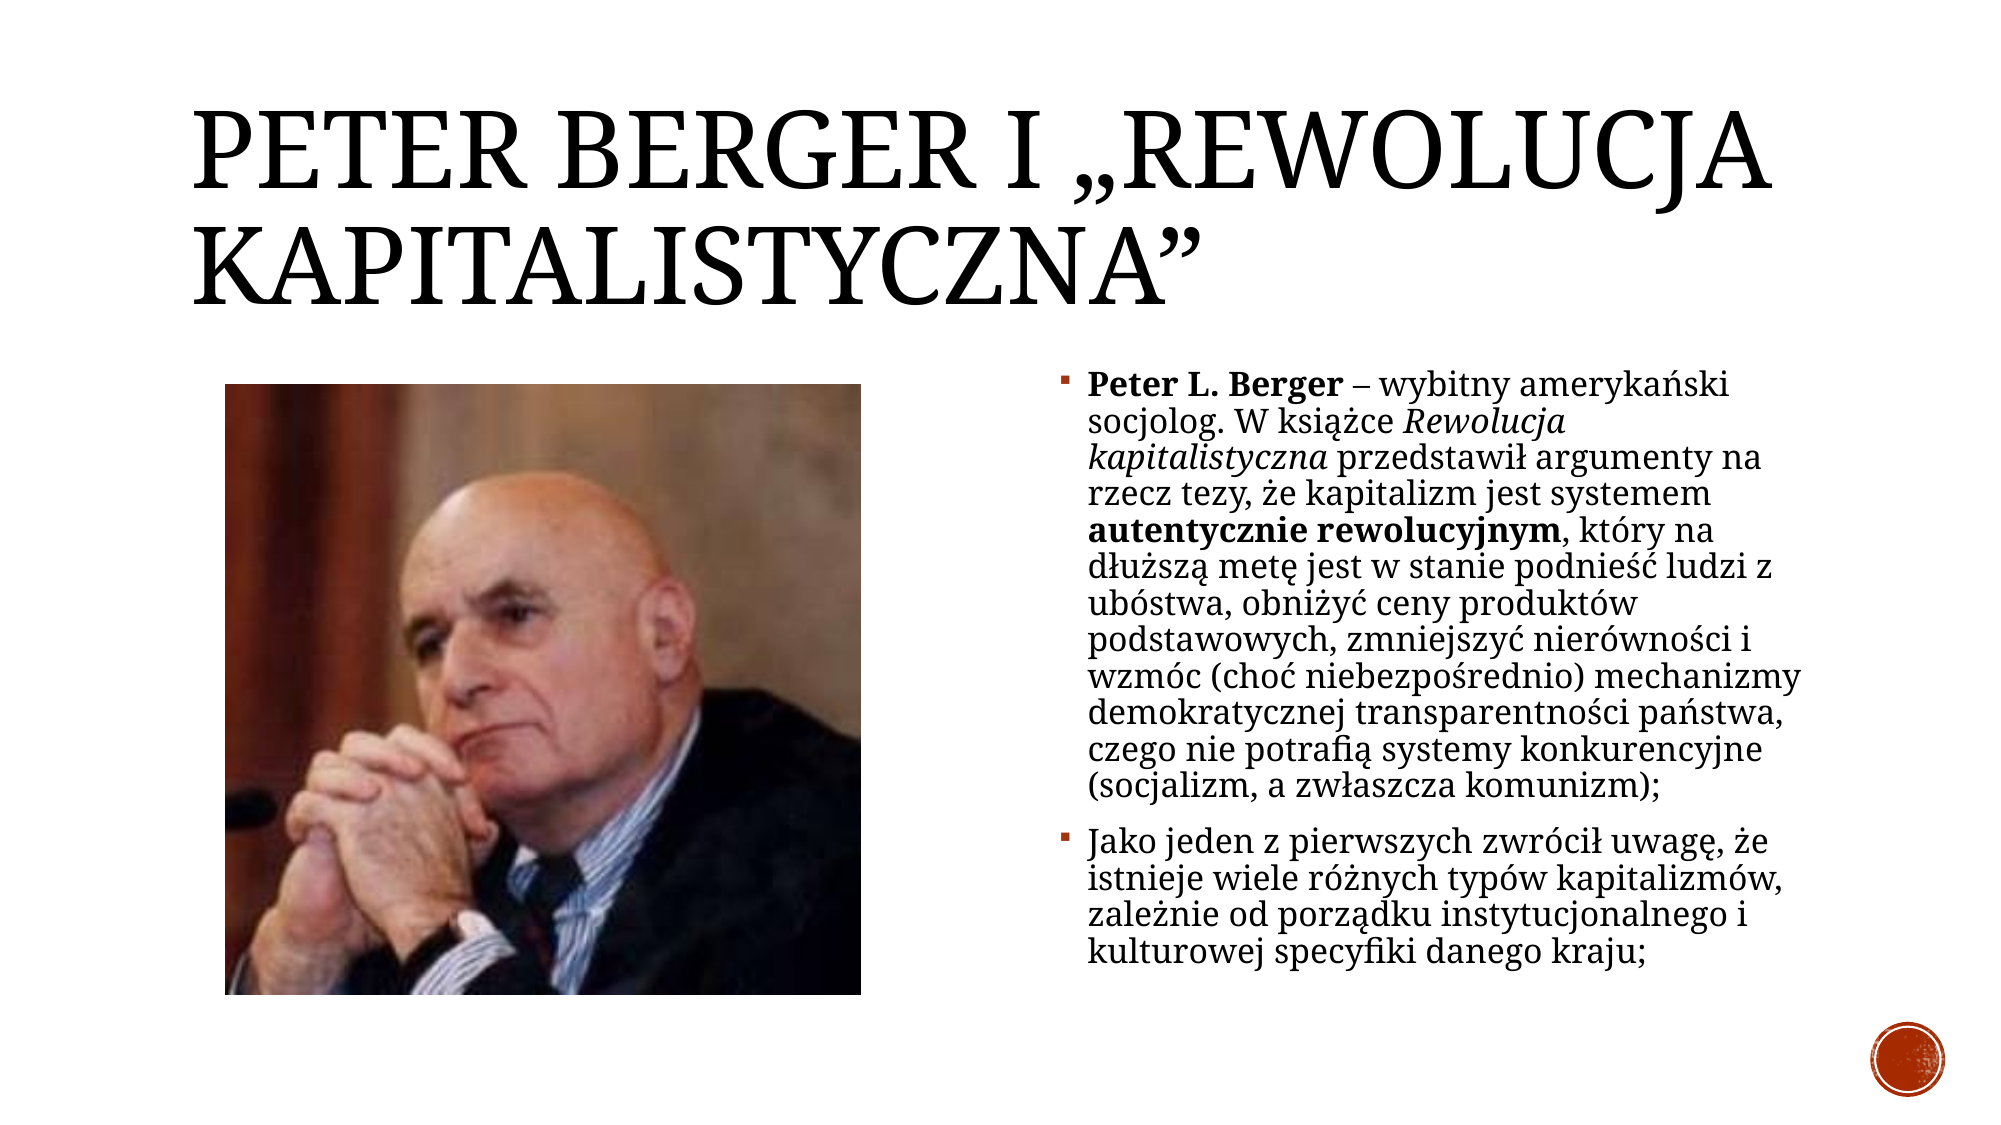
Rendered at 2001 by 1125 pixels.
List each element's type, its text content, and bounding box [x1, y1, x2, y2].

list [229, 387, 859, 993]
title Peter Berger i „rewolucja kapitalistyczna” [175, 79, 1826, 344]
list Peter L. Berger – wybitny amerykański socjolog. W książce Rewolucja kapitalistyczna przedstawił argumenty na rzecz tezy, że kapitalizm jest systemem autentycznie rewolucyjnym, który na dłuższą metę jest w stanie podnieść ludzi z ubóstwa, obniżyć ceny produktów podstawowych, zmniejszyć nierówności i wzmóc (choć niebezpośrednio) mechanizmy demokratycznej transparentności państwa, czego nie potrafią systemy konkurencyjne (socjalizm, a zwłaszcza komunizm); Jako jeden z pierwszych zwrócił uwagę, że istnieje wiele różnych typów kapitalizmów, zależnie od porządku instytucjonalnego i kulturowej specyfiki danego kraju; [1043, 360, 1824, 1013]
